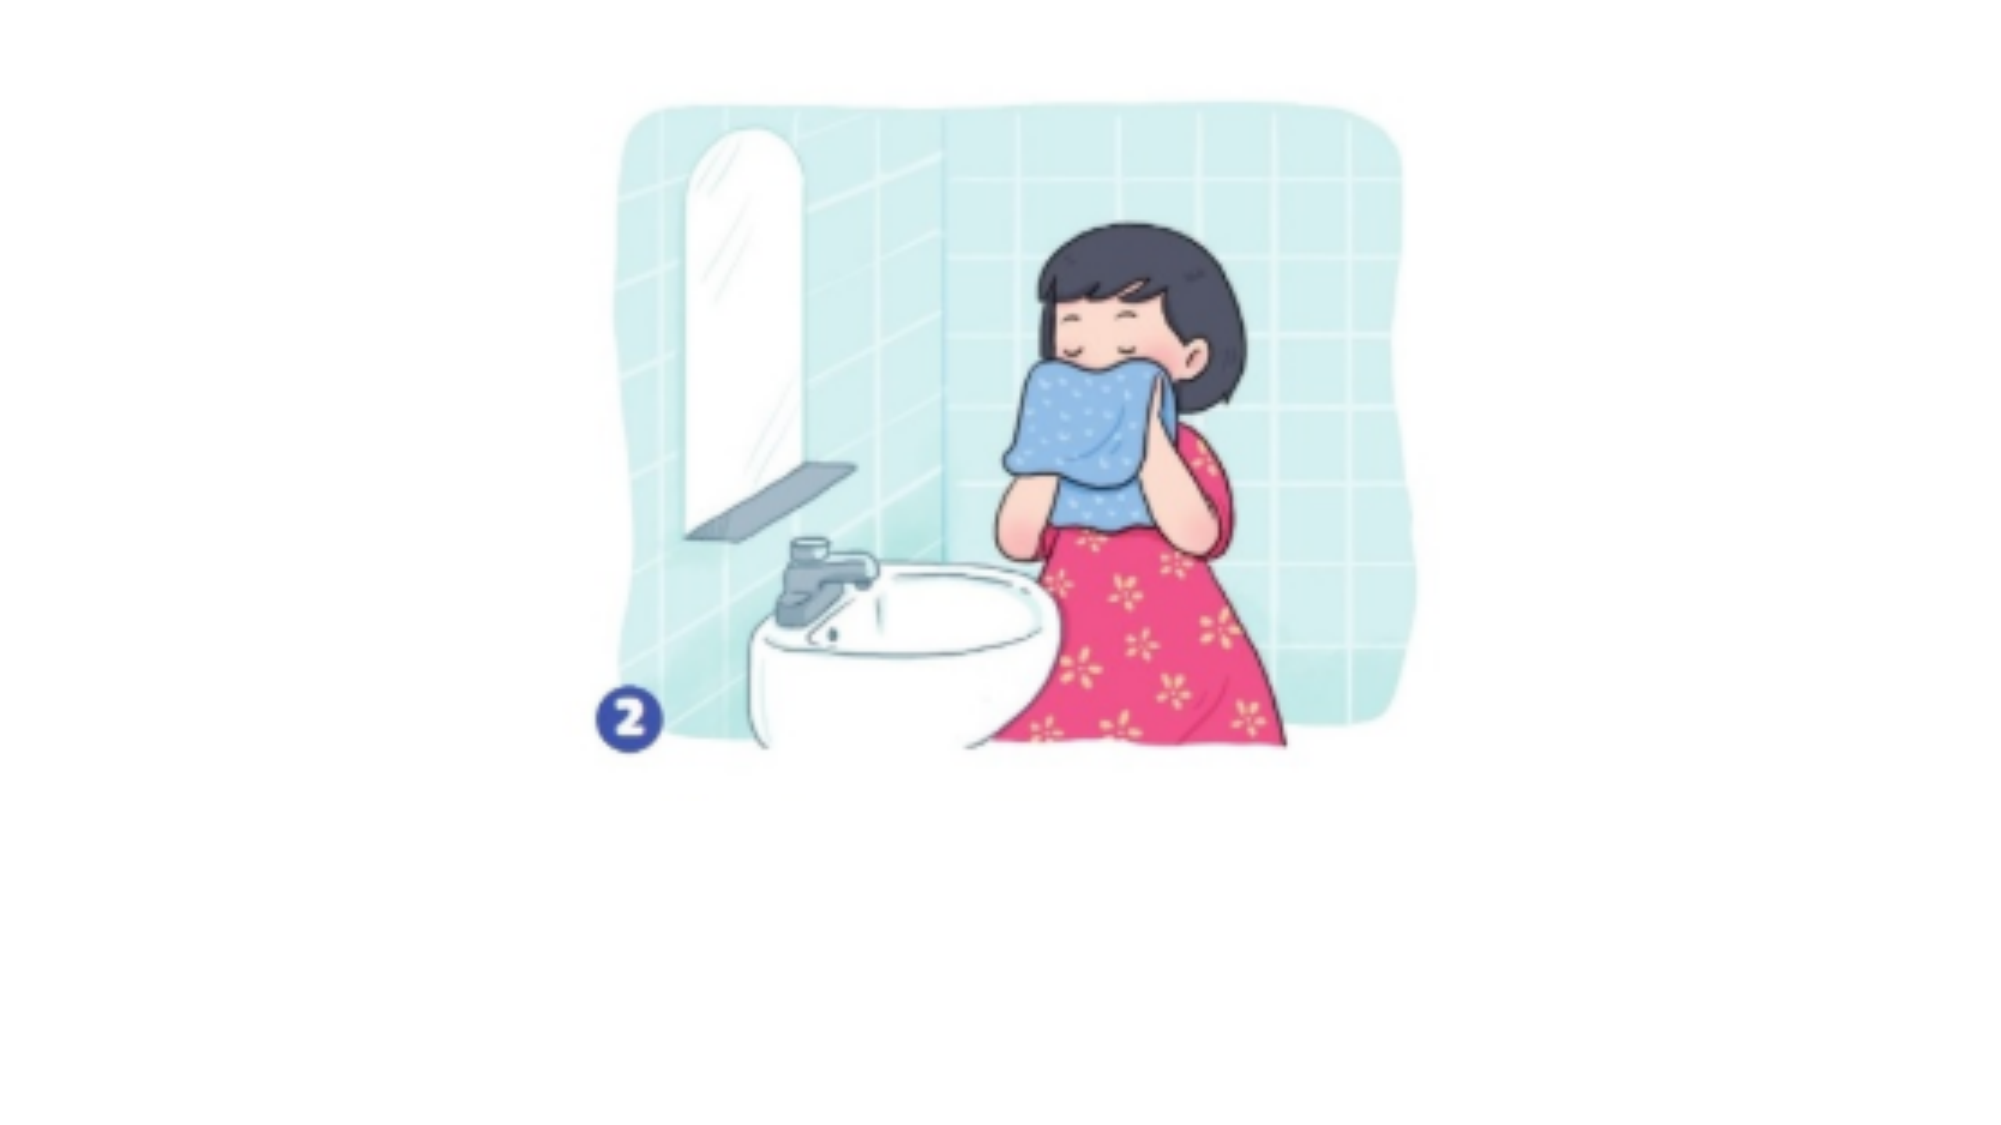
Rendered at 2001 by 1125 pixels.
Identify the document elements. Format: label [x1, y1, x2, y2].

list [532, 48, 1468, 802]
